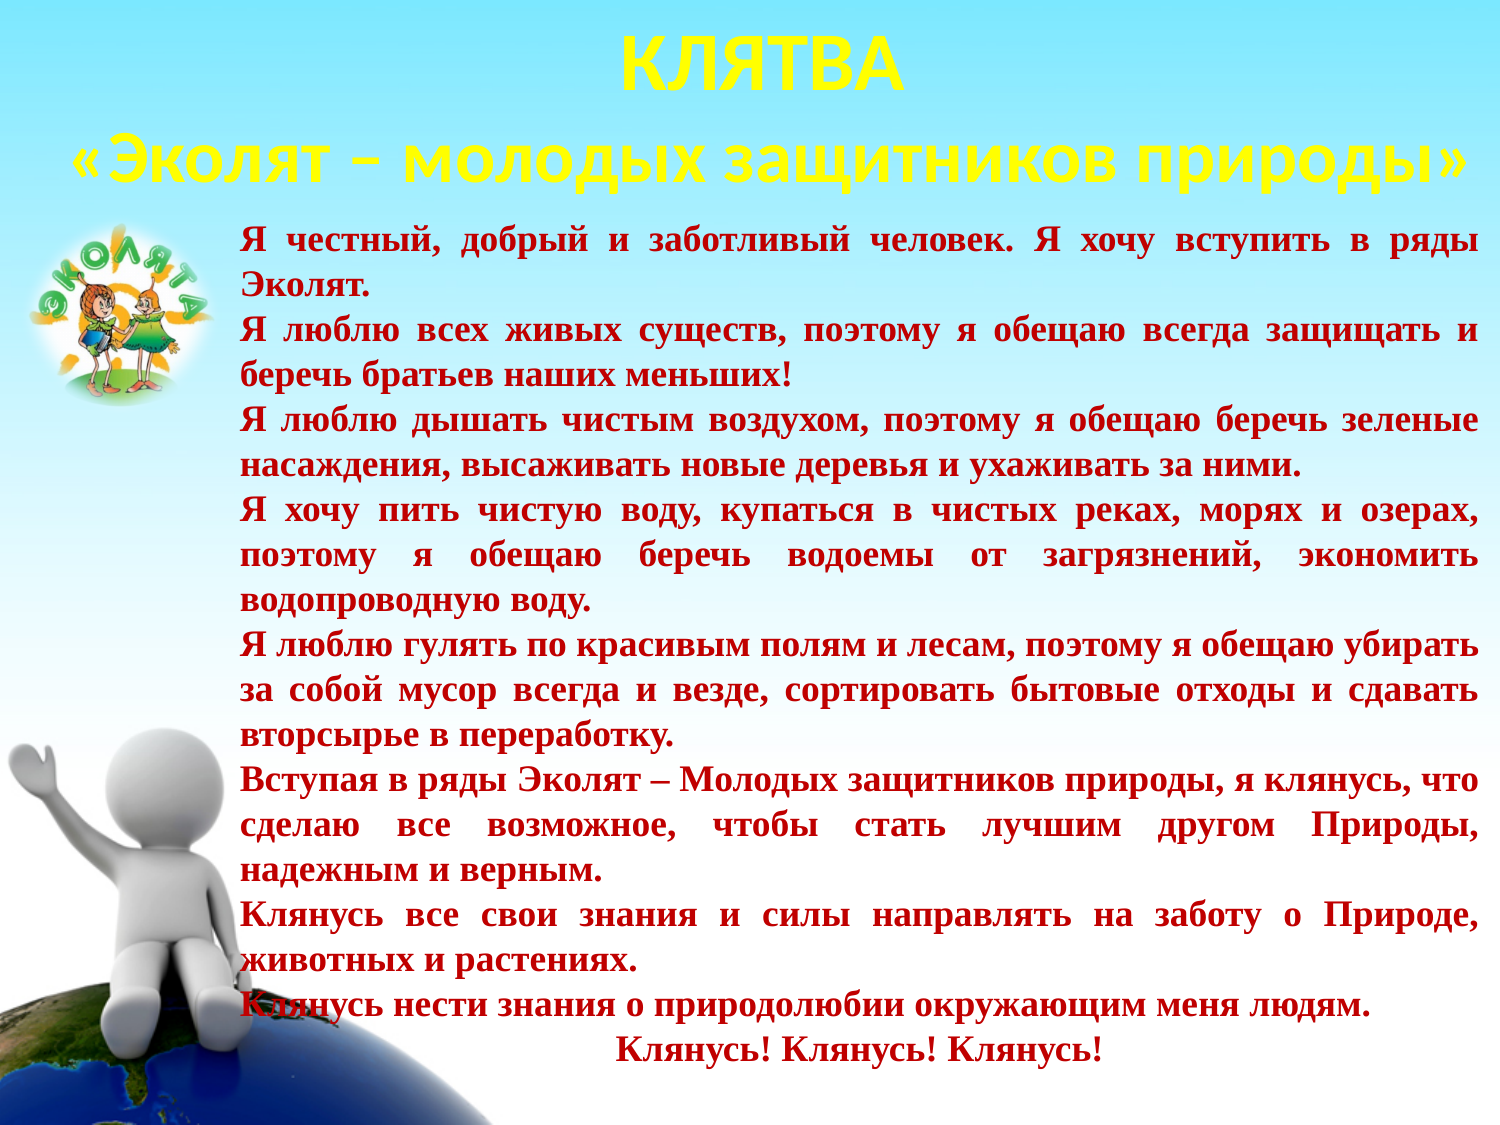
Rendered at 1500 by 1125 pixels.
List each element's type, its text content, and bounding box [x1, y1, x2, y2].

picture [0, 0, 1500, 1125]
text_box Я честный, добрый и заботливый человек. Я хочу вступить в ряды Эколят. Я люблю всех живых существ, поэтому я обещаю всегда защищать и беречь братьев наших меньших! Я люблю дышать чистым воздухом, поэтому я обещаю беречь зеленые насаждения, высаживать новые деревья и ухаживать за ними. Я хочу пить чистую воду, купаться в чистых реках, морях и озерах, поэтому я обещаю беречь водоемы от загрязнений, экономить водопроводную воду. Я люблю гулять по красивым полям и лесам, поэтому я обещаю убирать за собой мусор всегда и везде, сортировать бытовые отходы и сдавать вторсырье в переработку. Вступая в ряды Эколят – Молодых защитников природы, я клянусь, что сделаю все возможное, чтобы стать лучшим другом Природы, надежным и верным. Клянусь все свои знания и силы направлять на заботу о Природе, животных и растениях. Клянусь нести знания о природолюбии окружающим меня людям. Клянусь! Клянусь! Клянусь! [225, 206, 1495, 1077]
text_box КЛЯТВА «Эколят – молодых защитников природы» [52, 0, 1492, 205]
